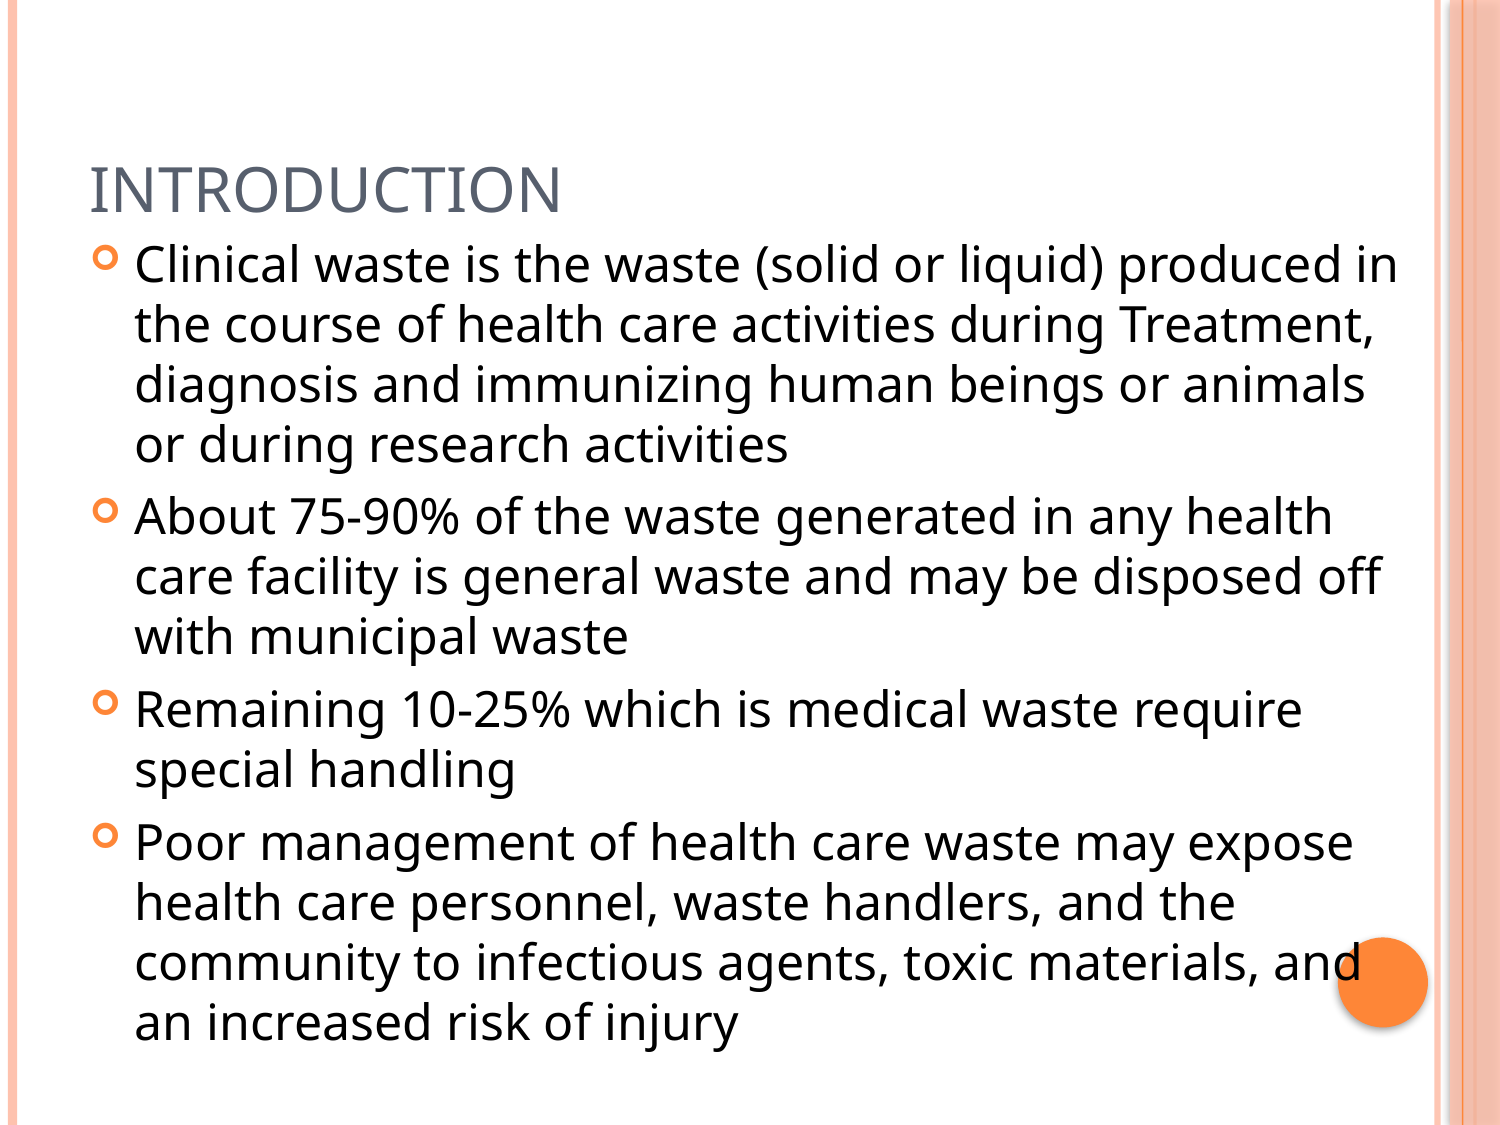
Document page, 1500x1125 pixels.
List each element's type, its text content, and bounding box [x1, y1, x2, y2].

list Clinical waste is the waste (solid or liquid) produced in the course of health care activities during Treatment, diagnosis and immunizing human beings or animals or during research activities About 75-90% of the waste generated in any health care facility is general waste and may be disposed off with municipal waste Remaining 10-25% which is medical waste require special handling Poor management of health care waste may expose health care personnel, waste handlers, and the community to infectious agents, toxic materials, and an increased risk of injury [75, 224, 1425, 1075]
title Introduction [75, 45, 1300, 224]
